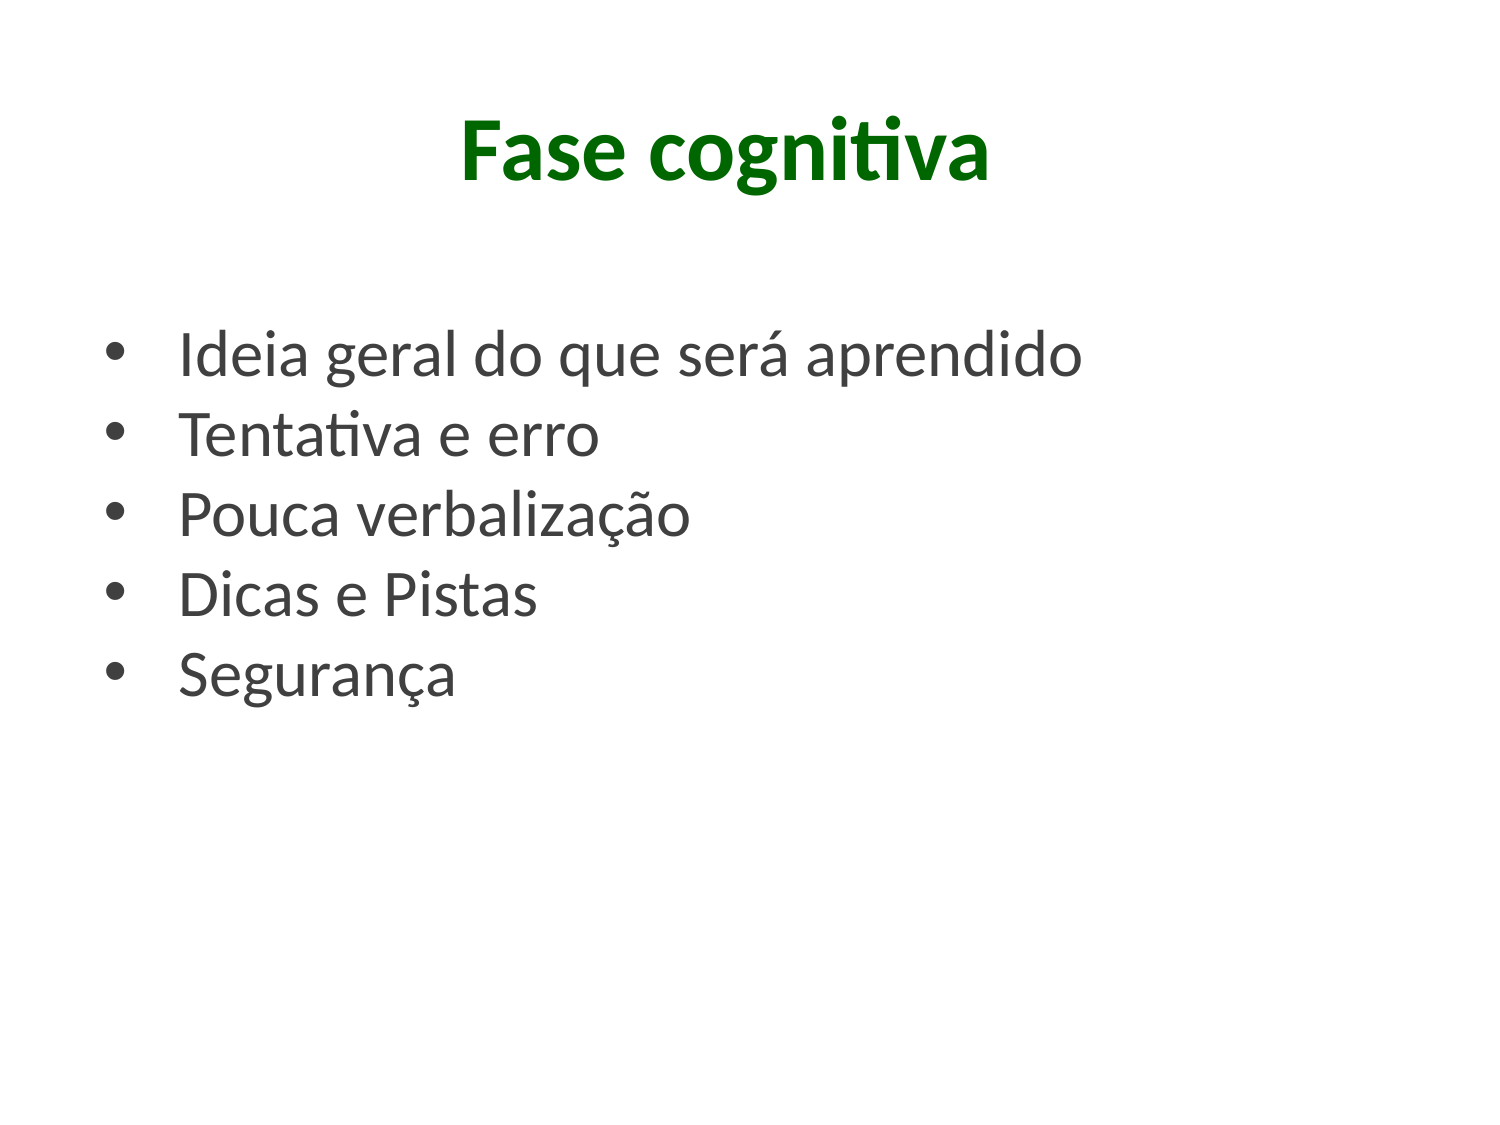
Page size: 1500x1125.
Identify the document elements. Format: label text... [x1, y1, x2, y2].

title Fase cognitiva [79, 42, 1374, 260]
list Ideia geral do que será aprendido Tentativa e erro Pouca verbalização Dicas e Pistas Segurança [88, 302, 1439, 1046]
